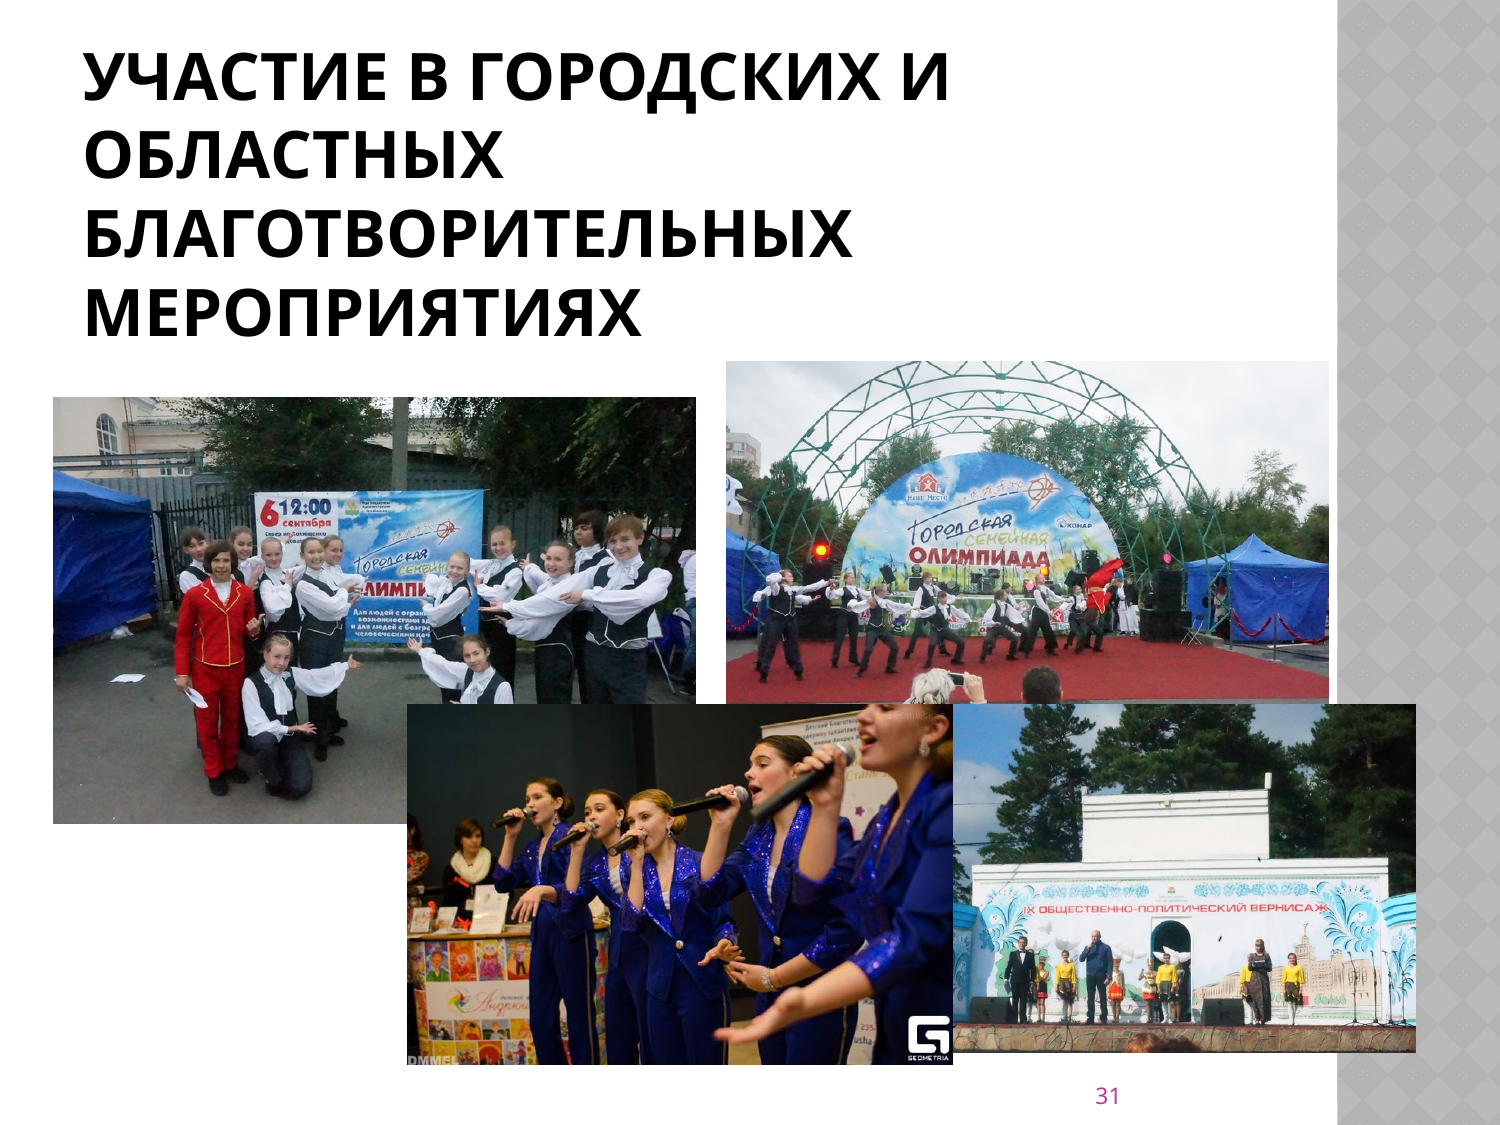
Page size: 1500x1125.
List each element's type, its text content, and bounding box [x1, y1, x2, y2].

title Участие в городских и областных благотворительных мероприятиях [75, 30, 1263, 350]
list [52, 396, 696, 825]
slide_number 31 [1025, 1075, 1122, 1113]
picture [406, 361, 1417, 1066]
